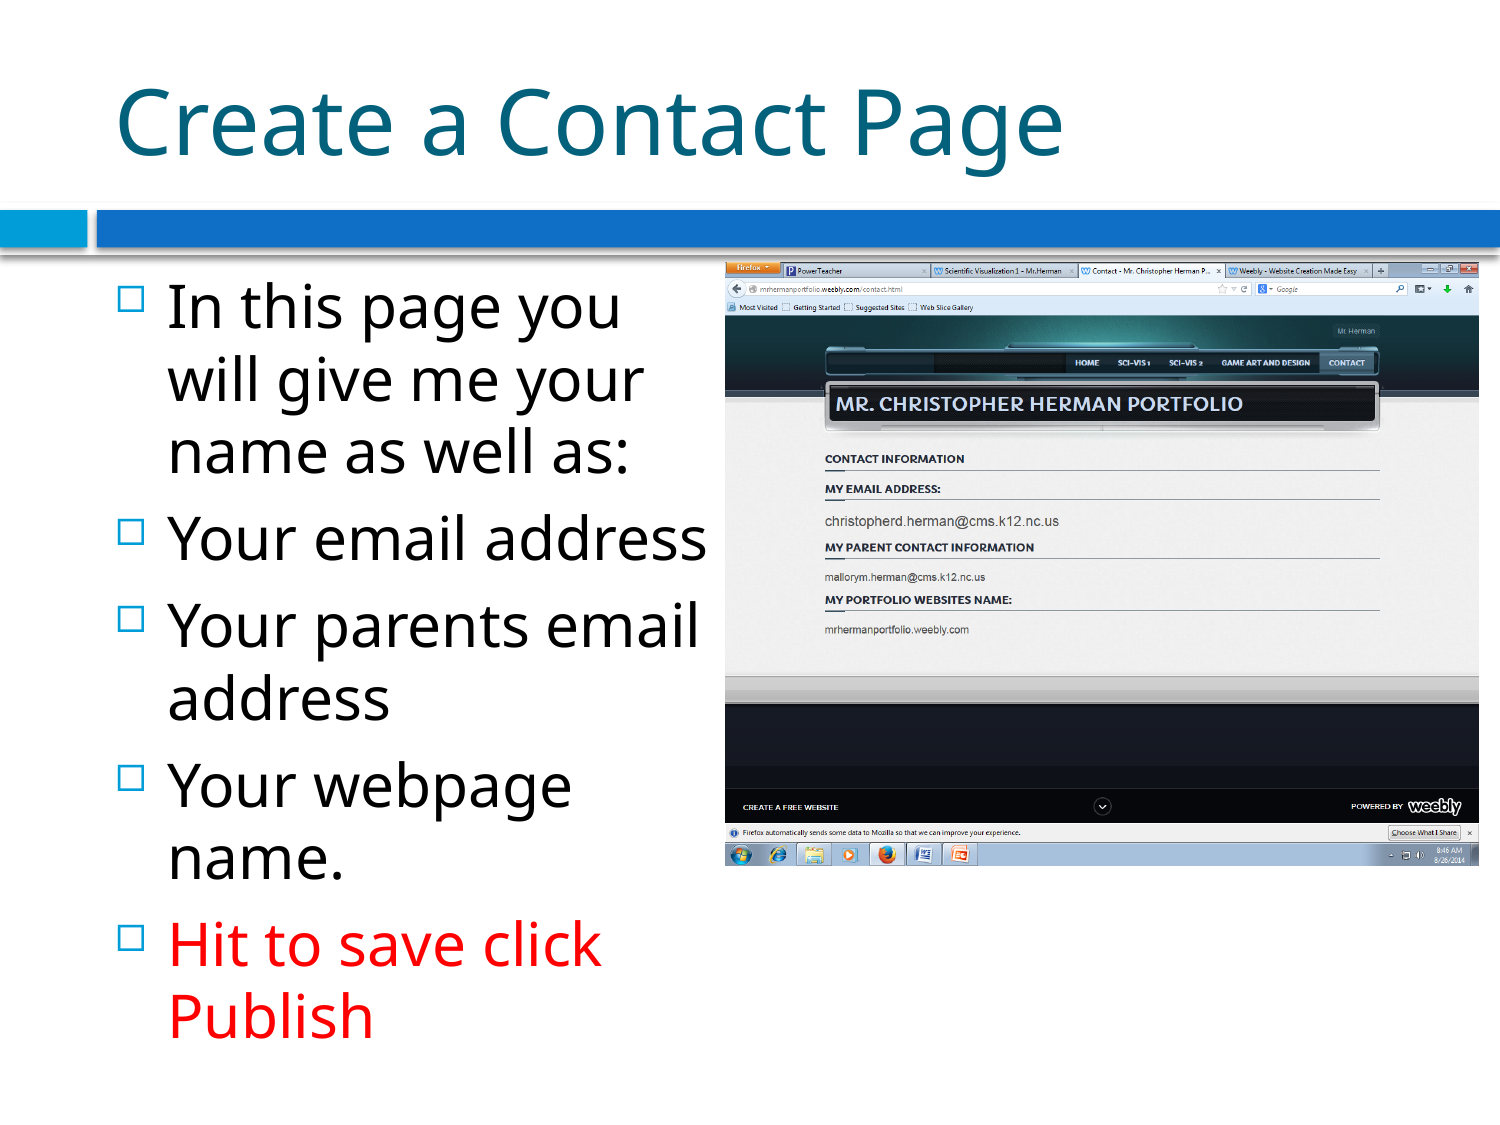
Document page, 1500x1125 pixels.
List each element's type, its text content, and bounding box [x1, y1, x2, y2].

title Create a Contact Page [99, 37, 1438, 200]
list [724, 262, 1480, 866]
list In this page you will give me your name as well as: Your email address Your parents email address Your webpage name. Hit to save click Publish [99, 260, 738, 1011]
